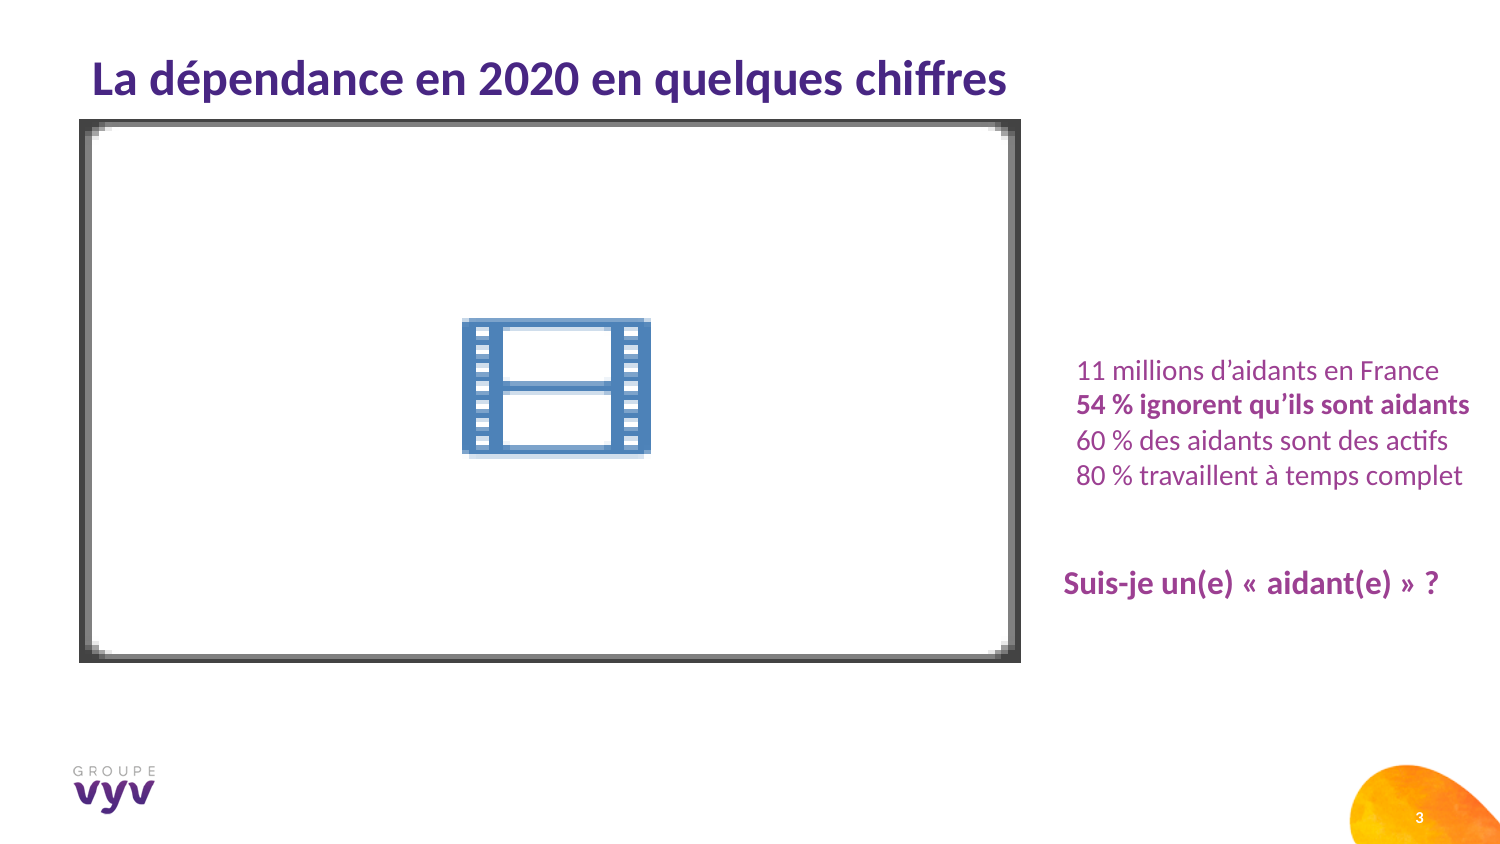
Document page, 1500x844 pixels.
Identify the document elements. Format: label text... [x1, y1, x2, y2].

text_box Suis-je un(e) « aidant(e) » ? [1048, 553, 1471, 609]
text_box 11 millions d’aidants en France 54 % ignorent qu’ils sont aidants 60 % des aidants sont des actifs 80 % travaillent à temps complet [1061, 343, 1500, 499]
picture [60, 749, 169, 822]
picture [1347, 762, 1500, 844]
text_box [77, 117, 1023, 665]
text_box La dépendance en 2020 en quelques chiffres [78, 57, 1023, 117]
text_box 3 [1358, 781, 1424, 827]
